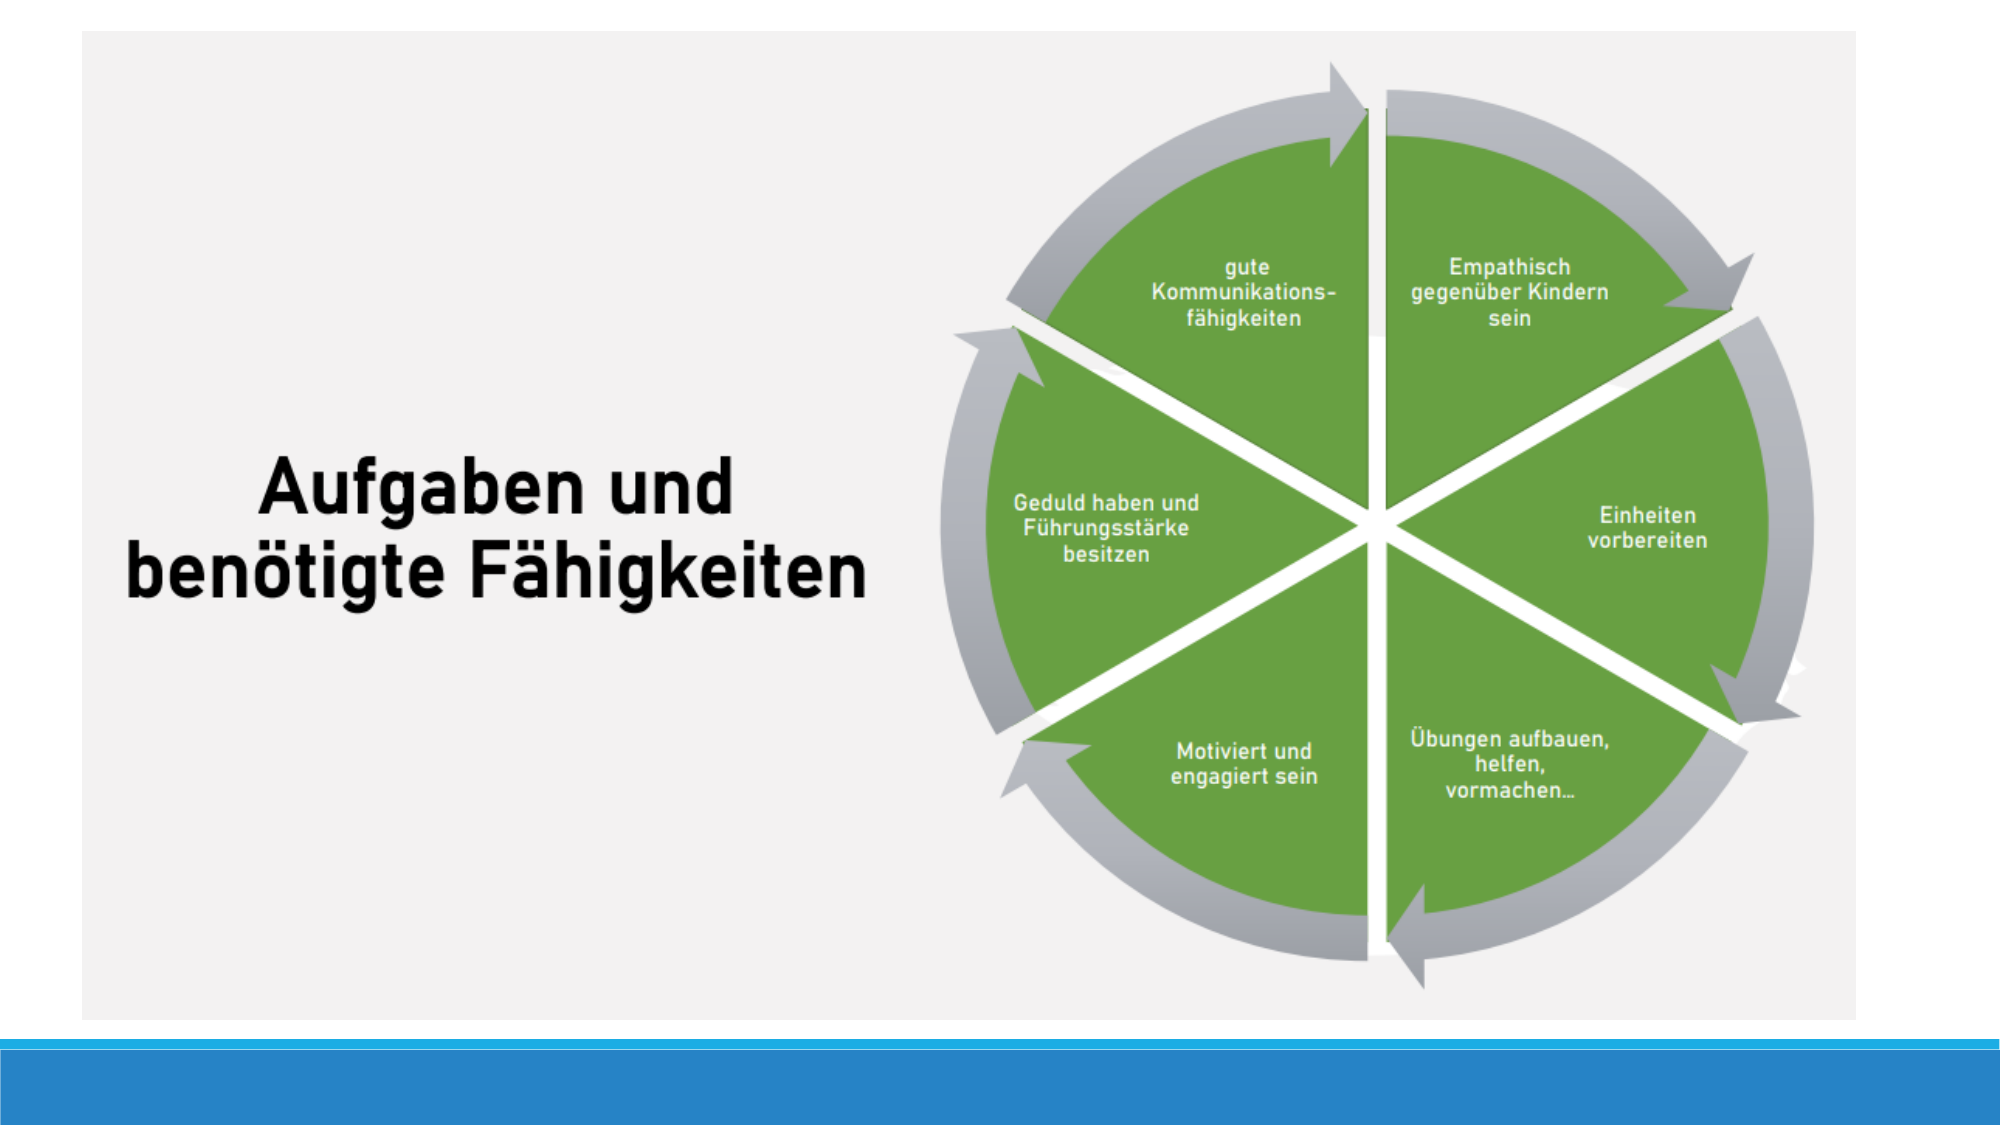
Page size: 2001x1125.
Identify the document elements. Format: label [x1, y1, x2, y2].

list [81, 31, 1857, 1020]
